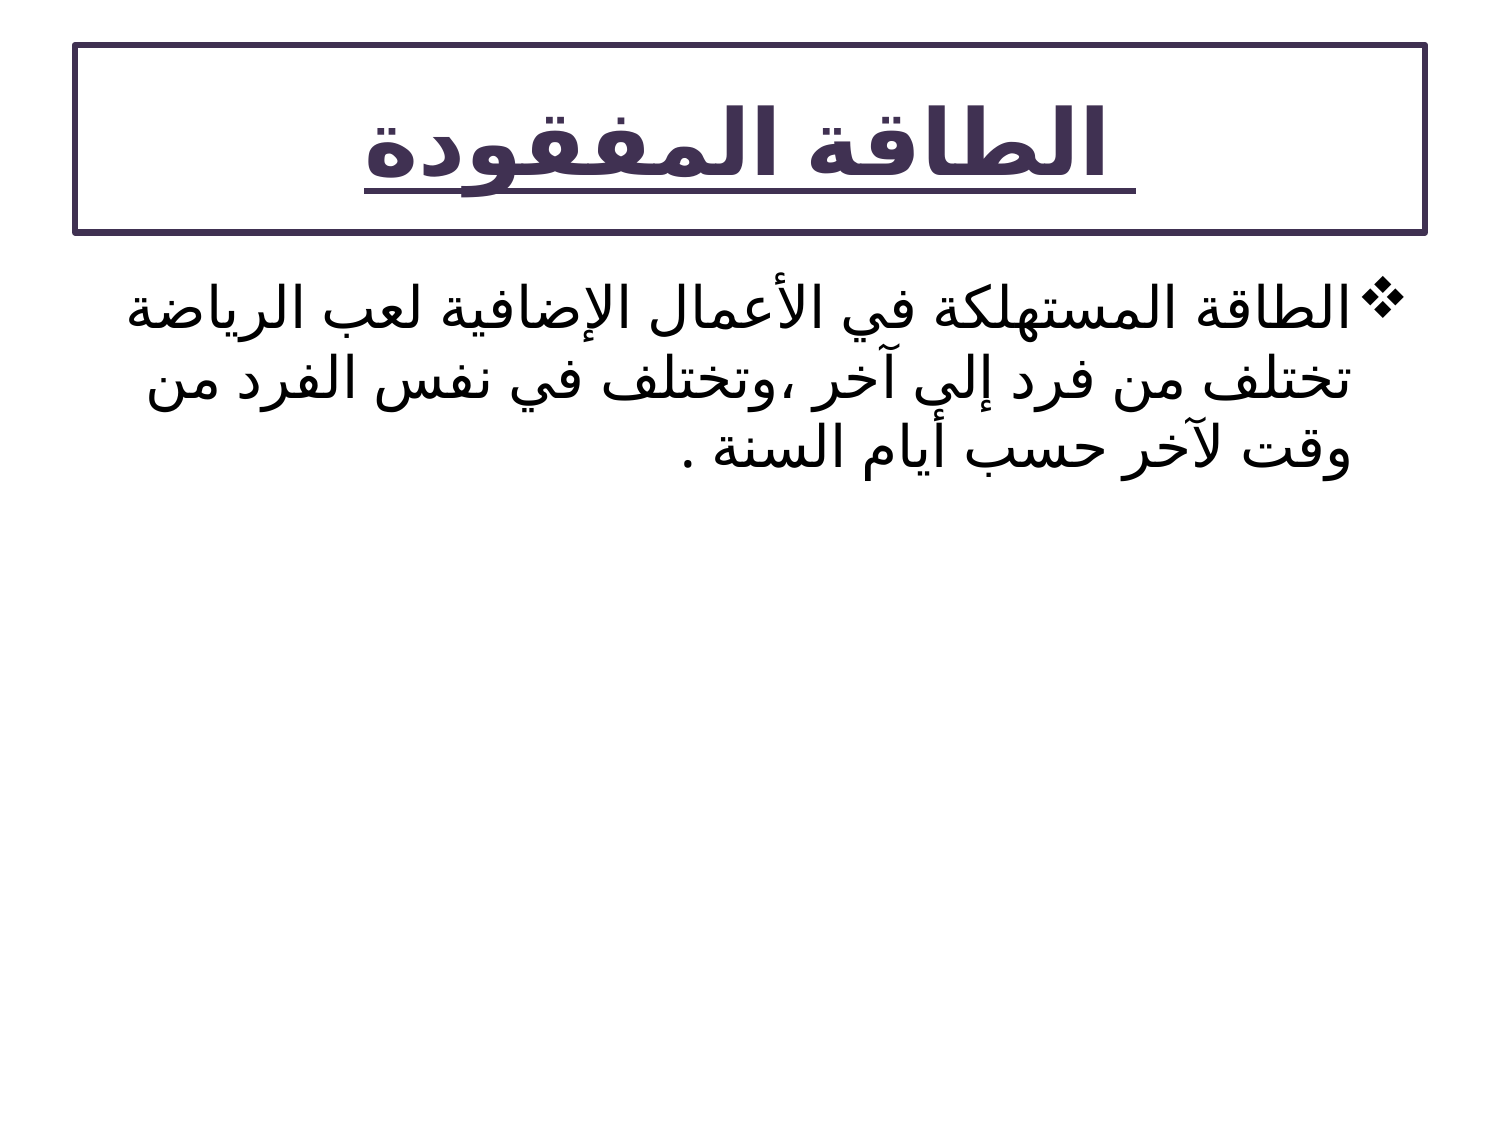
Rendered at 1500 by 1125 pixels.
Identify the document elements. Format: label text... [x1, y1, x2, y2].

list الطاقة المستهلكة في الأعمال الإضافية لعب الرياضة تختلف من فرد إلى آخر ،وتختلف في نفس الفرد من وقت لآخر حسب أيام السنة . [75, 262, 1425, 1005]
title الطاقة المفقودة [75, 45, 1425, 233]
